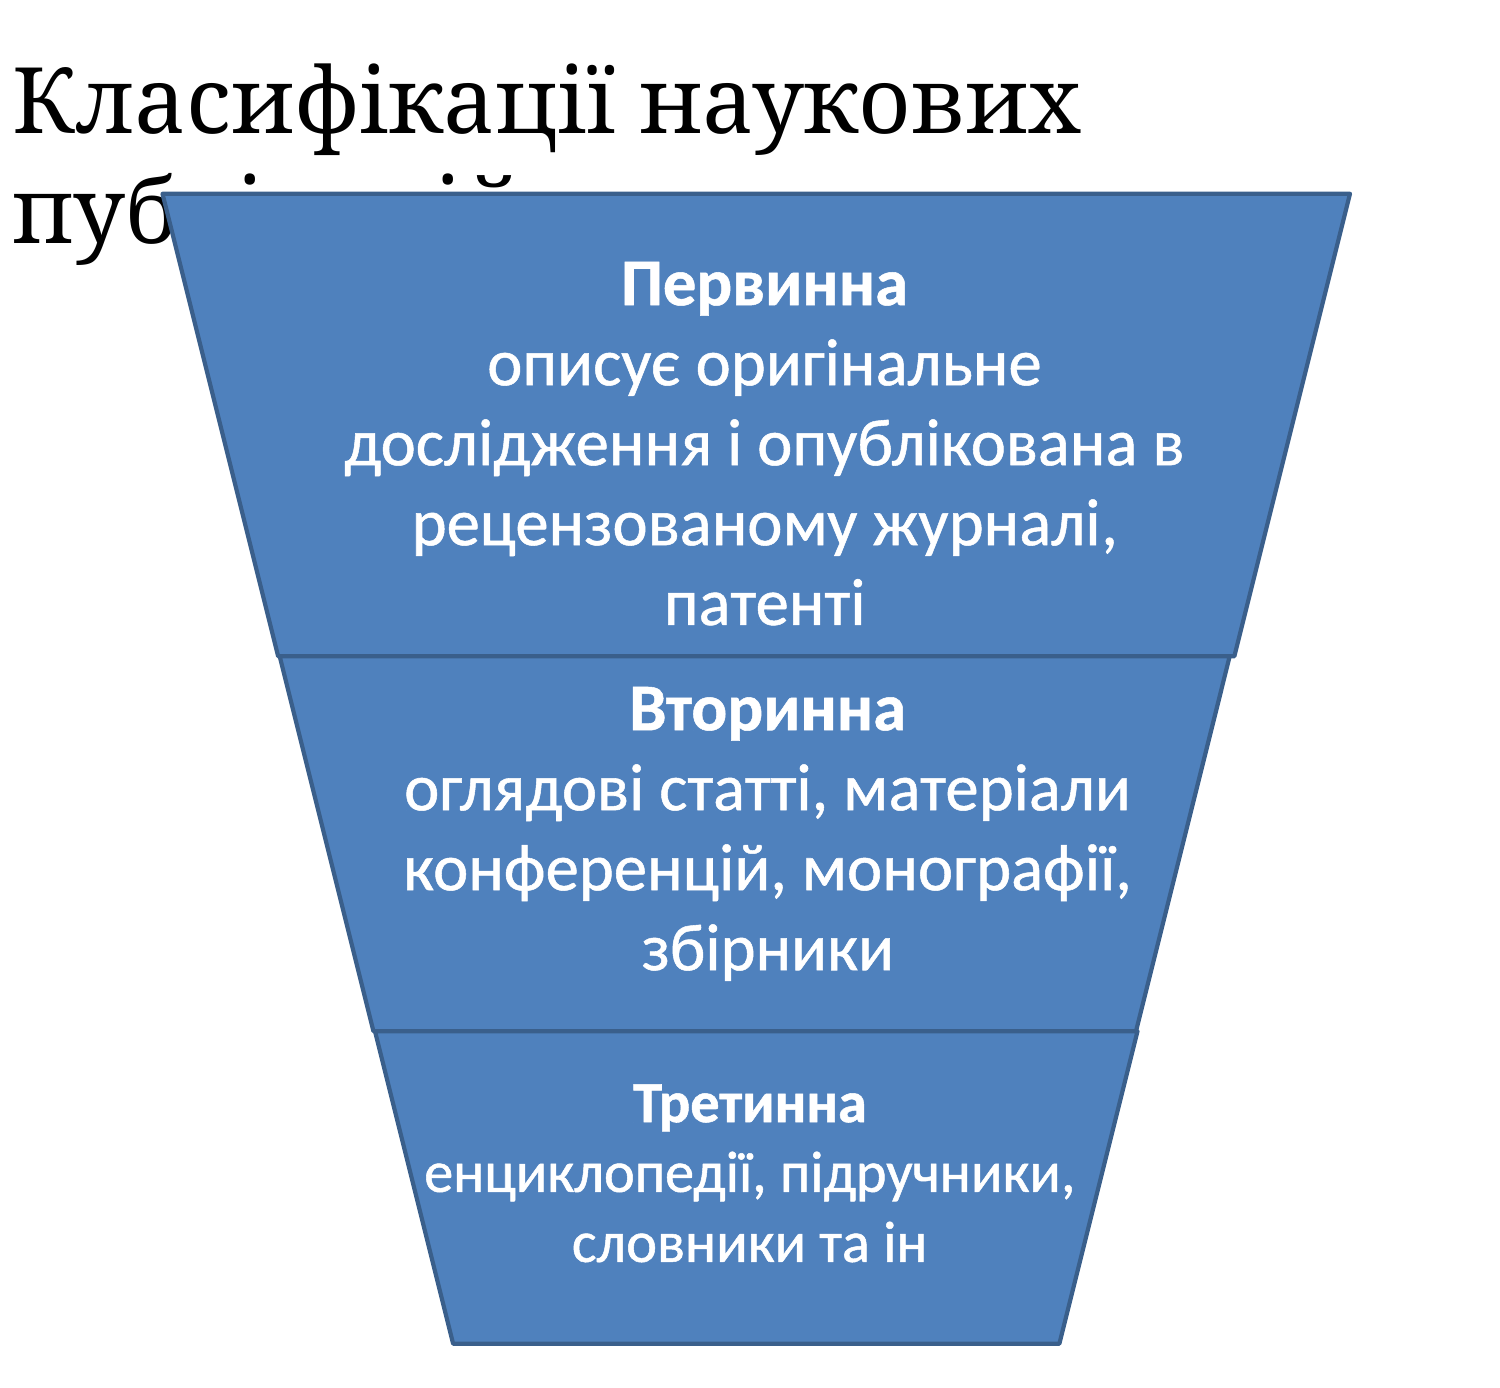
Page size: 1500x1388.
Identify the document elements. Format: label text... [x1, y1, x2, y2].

text_box Третинна енциклопедії, підручники, словники та ін [337, 1056, 1163, 1281]
text_box [372, 1029, 1140, 1056]
text_box [160, 191, 1353, 658]
text_box [435, 1281, 1078, 1346]
text_box [277, 654, 1232, 739]
text_box [361, 991, 1149, 1034]
title Класифікації наукових публікацій [12, 41, 1488, 153]
text_box Вторинна оглядові статті, матеріали конференцій, монографії, збірники [298, 656, 1238, 991]
text_box Первинна описує оригінальне дослідження і опублікована в рецензованому журналі, патенті [292, 231, 1238, 646]
